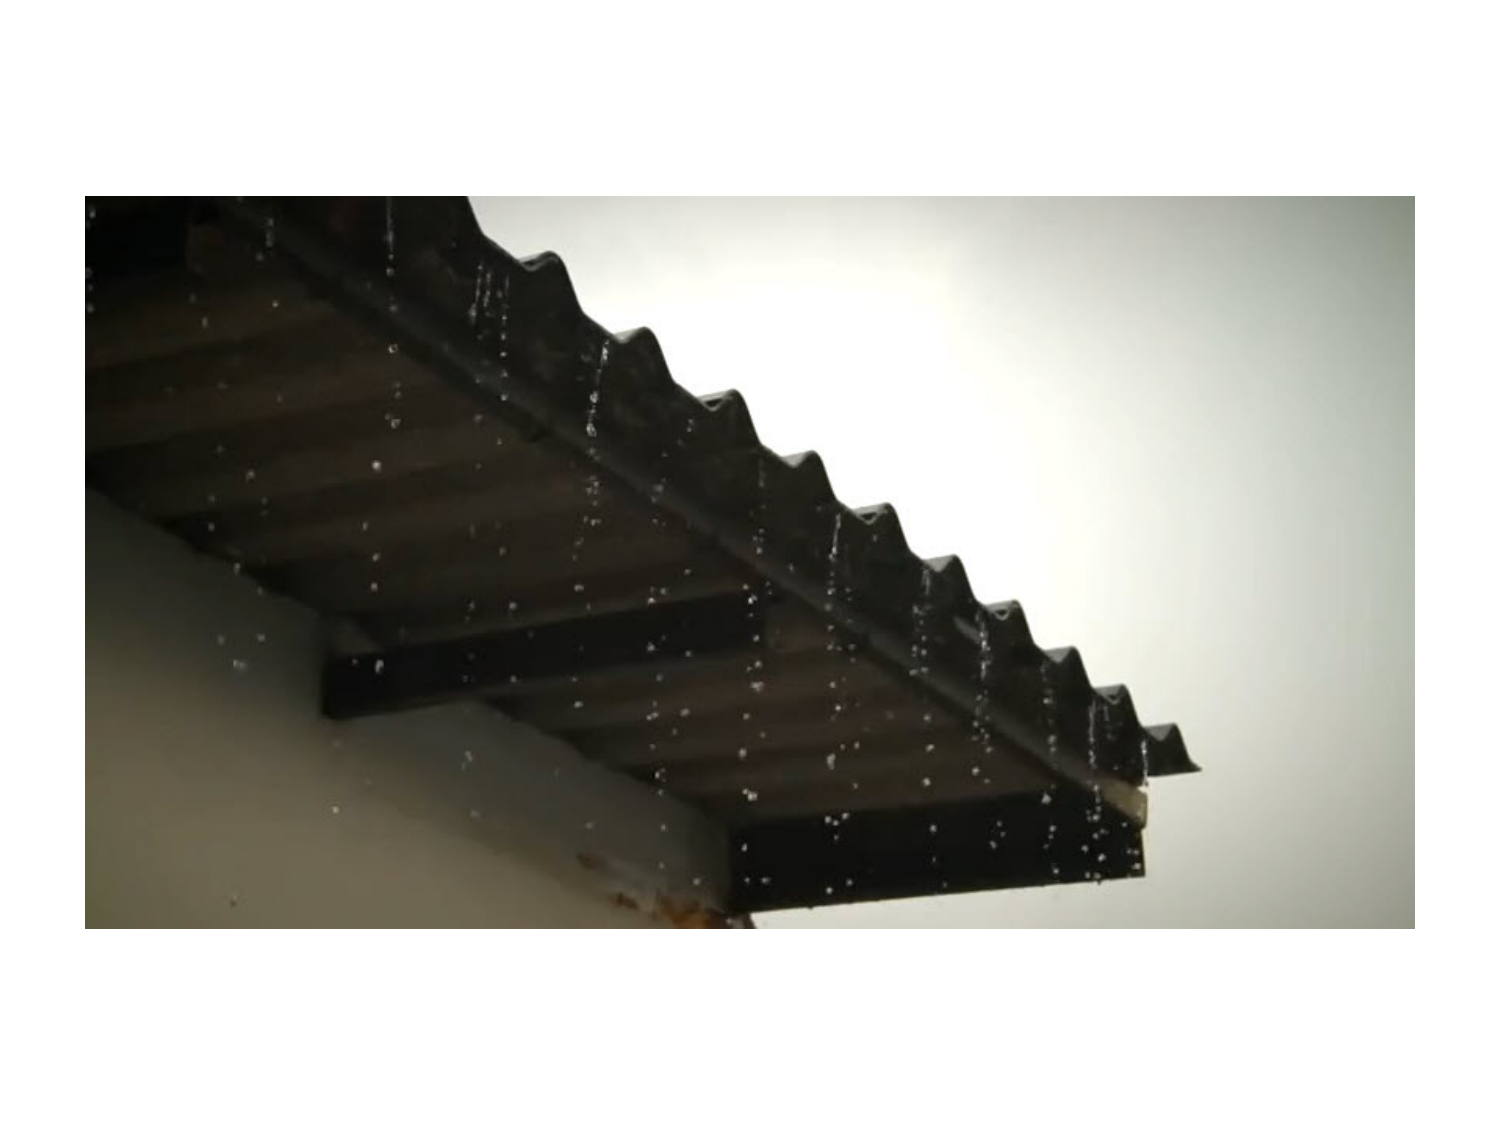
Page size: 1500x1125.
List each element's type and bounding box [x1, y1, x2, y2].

picture [85, 195, 1415, 930]
